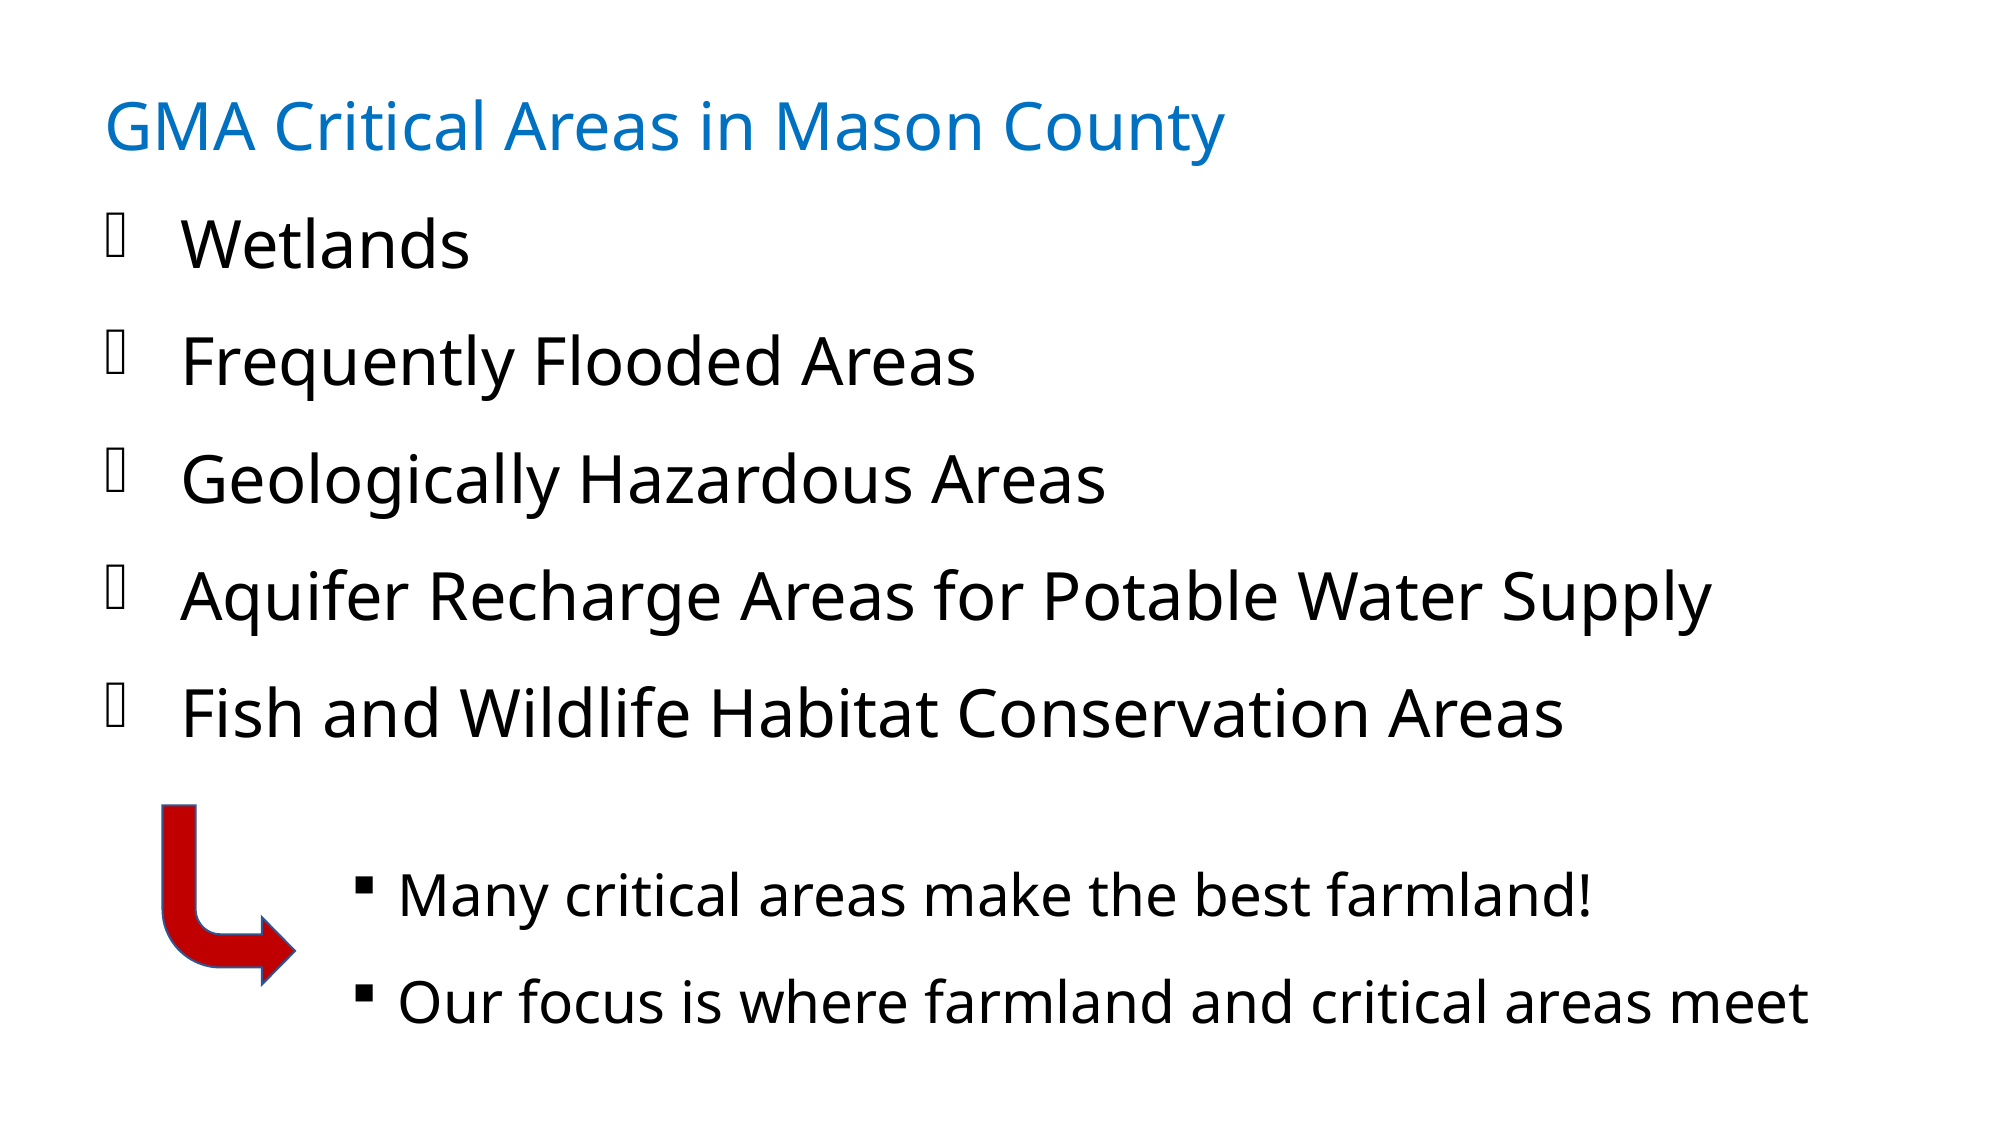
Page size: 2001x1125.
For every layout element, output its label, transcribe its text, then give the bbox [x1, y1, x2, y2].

text_box GMA Critical Areas in Mason County Wetlands Frequently Flooded Areas Geologically Hazardous Areas Aquifer Recharge Areas for Potable Water Supply Fish and Wildlife Habitat Conservation Areas [89, 76, 1833, 759]
text_box Many critical areas make the best farmland! Our focus is where farmland and critical areas meet [336, 850, 1940, 1043]
text_box [161, 804, 297, 988]
